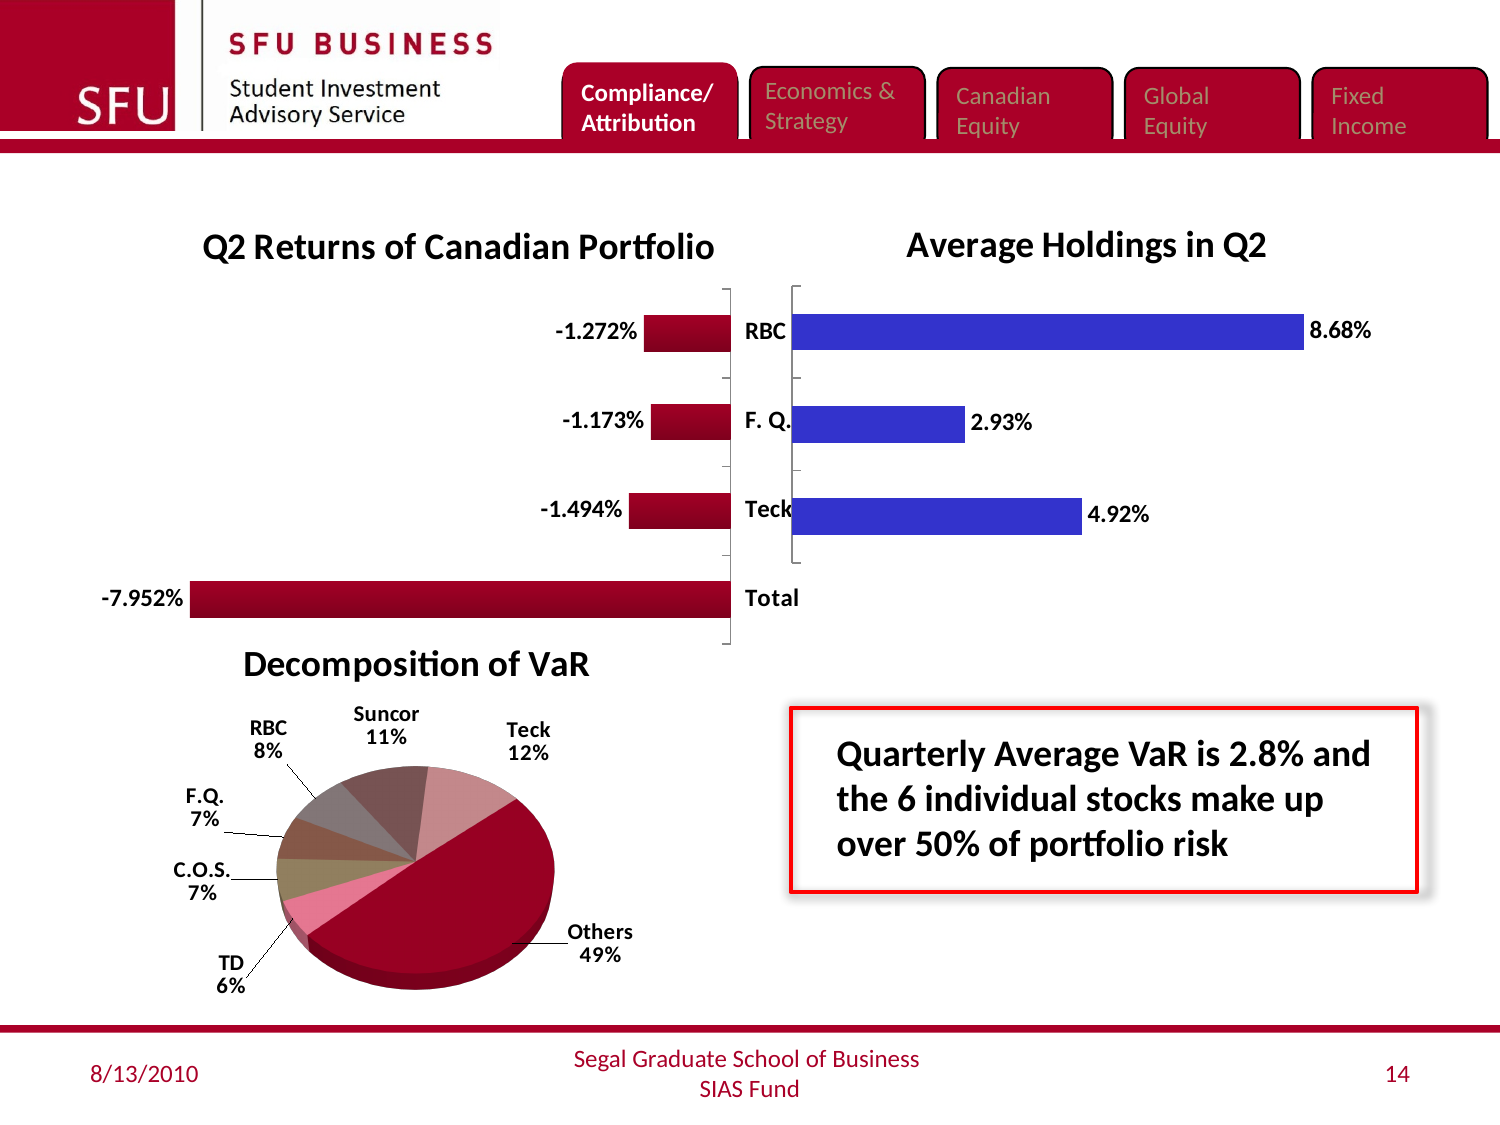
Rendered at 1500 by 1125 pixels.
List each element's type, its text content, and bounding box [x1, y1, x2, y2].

text_box [789, 706, 1419, 894]
footer Segal Graduate School of Business SIAS Fund [512, 1042, 988, 1103]
chart [51, 202, 1394, 1007]
text_box Quarterly Average VaR is 2.8% and the 6 individual stocks make up over 50% of portfolio risk [821, 721, 1400, 872]
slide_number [75, 1042, 425, 1103]
picture [0, 0, 500, 131]
slide_number 14 [1074, 1042, 1425, 1103]
